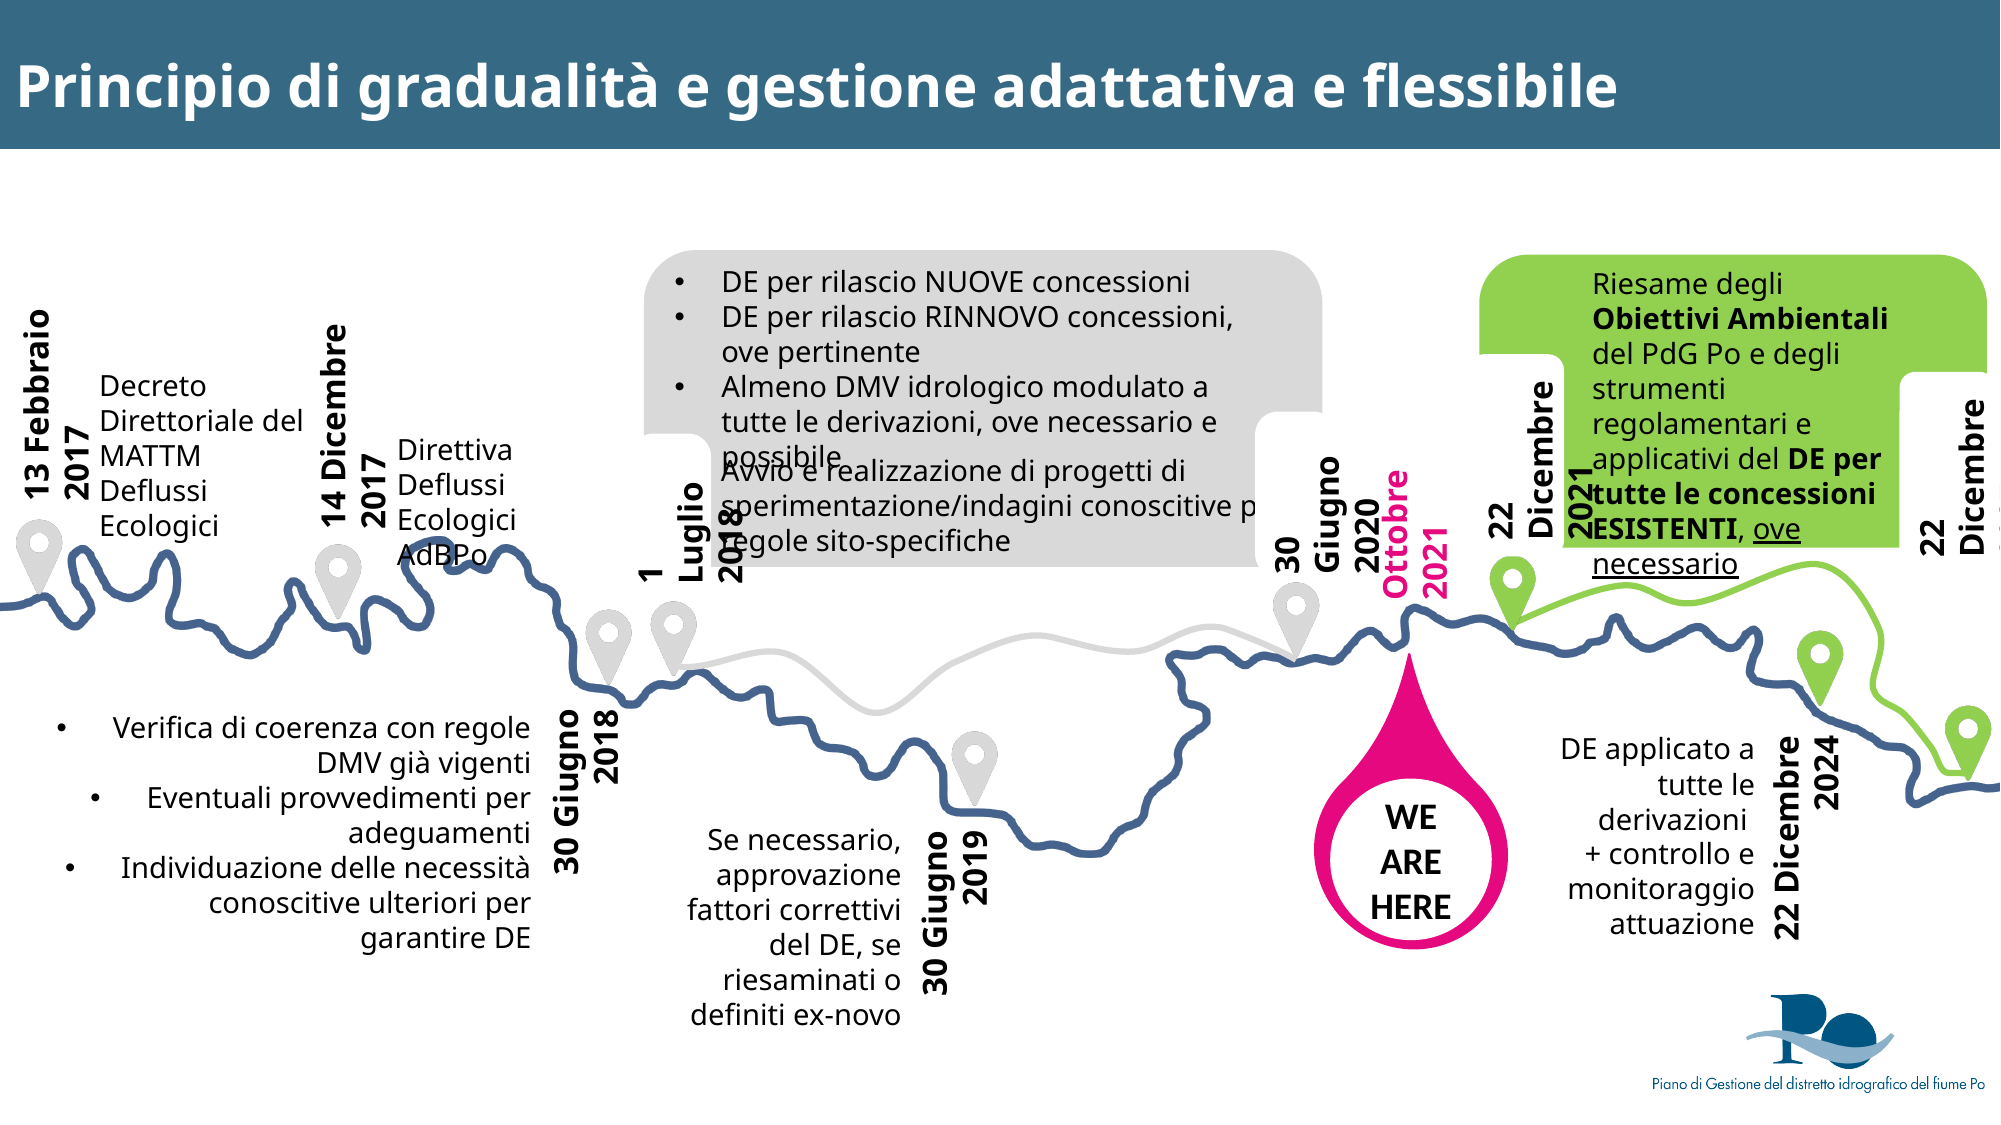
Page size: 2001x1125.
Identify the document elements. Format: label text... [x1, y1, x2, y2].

picture [0, 504, 2000, 858]
text_box Verifica di coerenza con regole DMV già vigenti Eventuali provvedimenti per adeguamenti Individuazione delle necessità conoscitive ulteriori per garantire DE [9, 858, 537, 962]
text_box [0, 0, 2000, 150]
text_box Ottobre 2021 [1366, 411, 1461, 536]
text_box [1572, 528, 1577, 536]
text_box DE applicato a tutte le derivazioni + controllo e monitoraggio attuazione [1498, 858, 1757, 948]
text_box 30 Giugno 2018 [537, 858, 632, 966]
text_box DE per rilascio NUOVE concessioni DE per rilascio RINNOVO concessioni, ove pertinente Almeno DMV idrologico modulato a tutte le derivazioni, ove necessario e possibile [659, 256, 1263, 481]
text_box [642, 264, 659, 433]
text_box Riesame degli Obiettivi Ambientali del PdG Po e degli strumenti regolamentari e applicativi del DE per tutte le concessioni ESISTENTI, ove necessario [1577, 257, 1912, 536]
text_box [1314, 858, 1508, 950]
text_box 30 Giugno 2019 [906, 858, 1001, 1087]
text_box Decreto Direttoriale del MATTM Deflussi Ecologici [92, 359, 304, 536]
text_box [670, 249, 1324, 406]
text_box [1478, 253, 1989, 469]
text_box Principio di gradualità e gestione adattativa e flessibile [0, 38, 1758, 128]
text_box [1568, 515, 1577, 527]
text_box [1568, 474, 1577, 489]
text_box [1255, 406, 1355, 590]
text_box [621, 433, 718, 600]
text_box [1568, 490, 1577, 508]
text_box 13 Febbraio 2017 [7, 245, 103, 517]
text_box WE ARE HERE [1330, 858, 1492, 941]
text_box Direttiva Deflussi Ecologici AdBPo [400, 424, 624, 536]
text_box 14 Dicembre 2017 [304, 273, 400, 536]
text_box 22 Dicembre 2024 [1757, 858, 1853, 992]
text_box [1899, 356, 2000, 575]
text_box Se necessario, approvazione fattori correttivi del DE, se riesaminati o definiti ex-novo [633, 858, 906, 1039]
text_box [1468, 339, 1568, 557]
picture [1653, 994, 1985, 1093]
text_box Avvio e realizzazione di progetti di sperimentazione/indagini conoscitive per regole sito-specifiche [718, 481, 1255, 536]
